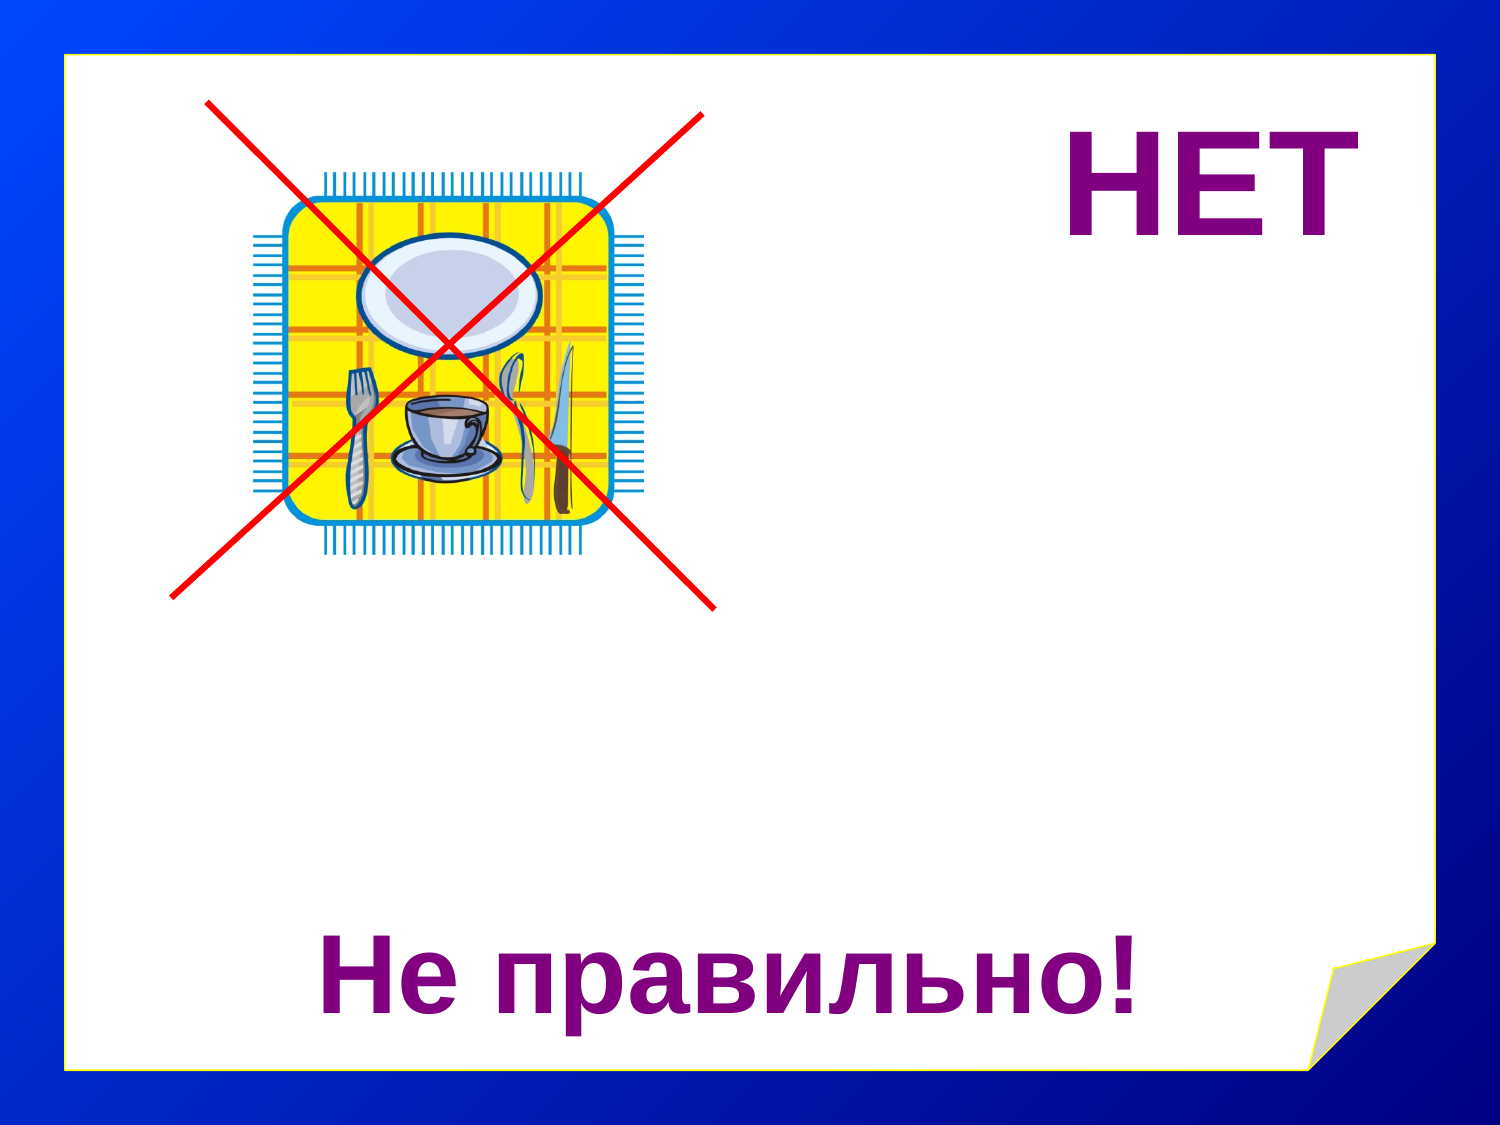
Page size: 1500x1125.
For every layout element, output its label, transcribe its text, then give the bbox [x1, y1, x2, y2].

picture [425, 526, 431, 555]
picture [253, 404, 282, 411]
picture [253, 443, 283, 450]
picture [253, 316, 282, 333]
picture [615, 297, 644, 302]
picture [615, 247, 644, 254]
picture [615, 257, 644, 274]
picture [366, 526, 372, 555]
picture [543, 172, 548, 196]
picture [615, 423, 644, 431]
picture [615, 316, 644, 333]
picture [253, 277, 282, 283]
picture [562, 526, 579, 555]
text_box [64, 54, 1436, 1071]
picture [253, 473, 282, 479]
picture [445, 172, 461, 196]
picture [523, 526, 529, 555]
picture [253, 247, 282, 254]
picture [346, 172, 363, 196]
picture [406, 526, 411, 555]
picture [253, 384, 282, 401]
text_box Не правильно! [301, 893, 1159, 1043]
picture [386, 526, 392, 555]
picture [253, 238, 282, 244]
picture [513, 526, 520, 555]
picture [615, 336, 644, 361]
picture [513, 172, 520, 196]
picture [615, 473, 644, 479]
picture [473, 526, 481, 555]
picture [327, 172, 343, 196]
picture [464, 526, 470, 555]
picture [253, 453, 282, 470]
picture [615, 404, 644, 411]
picture [523, 172, 529, 196]
picture [615, 238, 644, 244]
picture [253, 286, 282, 302]
picture [473, 172, 490, 196]
picture [615, 395, 644, 401]
text_box НЕТ [1045, 78, 1376, 273]
picture [615, 434, 644, 440]
picture [615, 384, 644, 392]
picture [386, 172, 402, 196]
picture [253, 414, 282, 420]
picture [445, 526, 451, 555]
picture [615, 277, 644, 283]
picture [253, 375, 282, 381]
picture [253, 423, 282, 431]
picture [375, 172, 383, 196]
picture [552, 526, 559, 555]
picture [406, 172, 412, 196]
picture [434, 172, 442, 196]
picture [464, 172, 470, 196]
picture [552, 172, 559, 196]
picture [425, 172, 431, 196]
picture [454, 526, 461, 555]
picture [253, 355, 282, 361]
picture [253, 336, 282, 352]
picture [493, 526, 510, 555]
picture [336, 526, 363, 555]
picture [366, 172, 372, 196]
picture [562, 172, 579, 196]
picture [253, 306, 282, 313]
picture [532, 526, 540, 555]
picture [615, 453, 644, 470]
picture [615, 286, 644, 294]
picture [615, 305, 644, 313]
picture [395, 526, 402, 555]
picture [253, 172, 644, 555]
picture [415, 526, 422, 555]
picture [253, 434, 282, 440]
picture [615, 375, 644, 381]
picture [543, 526, 548, 555]
picture [434, 526, 442, 555]
picture [375, 526, 383, 555]
picture [615, 365, 644, 372]
picture [484, 526, 490, 555]
picture [327, 526, 333, 555]
picture [493, 172, 500, 196]
picture [615, 414, 644, 420]
picture [253, 257, 282, 274]
picture [415, 172, 422, 196]
picture [532, 172, 540, 196]
picture [615, 443, 644, 450]
picture [253, 364, 282, 372]
picture [504, 172, 510, 196]
